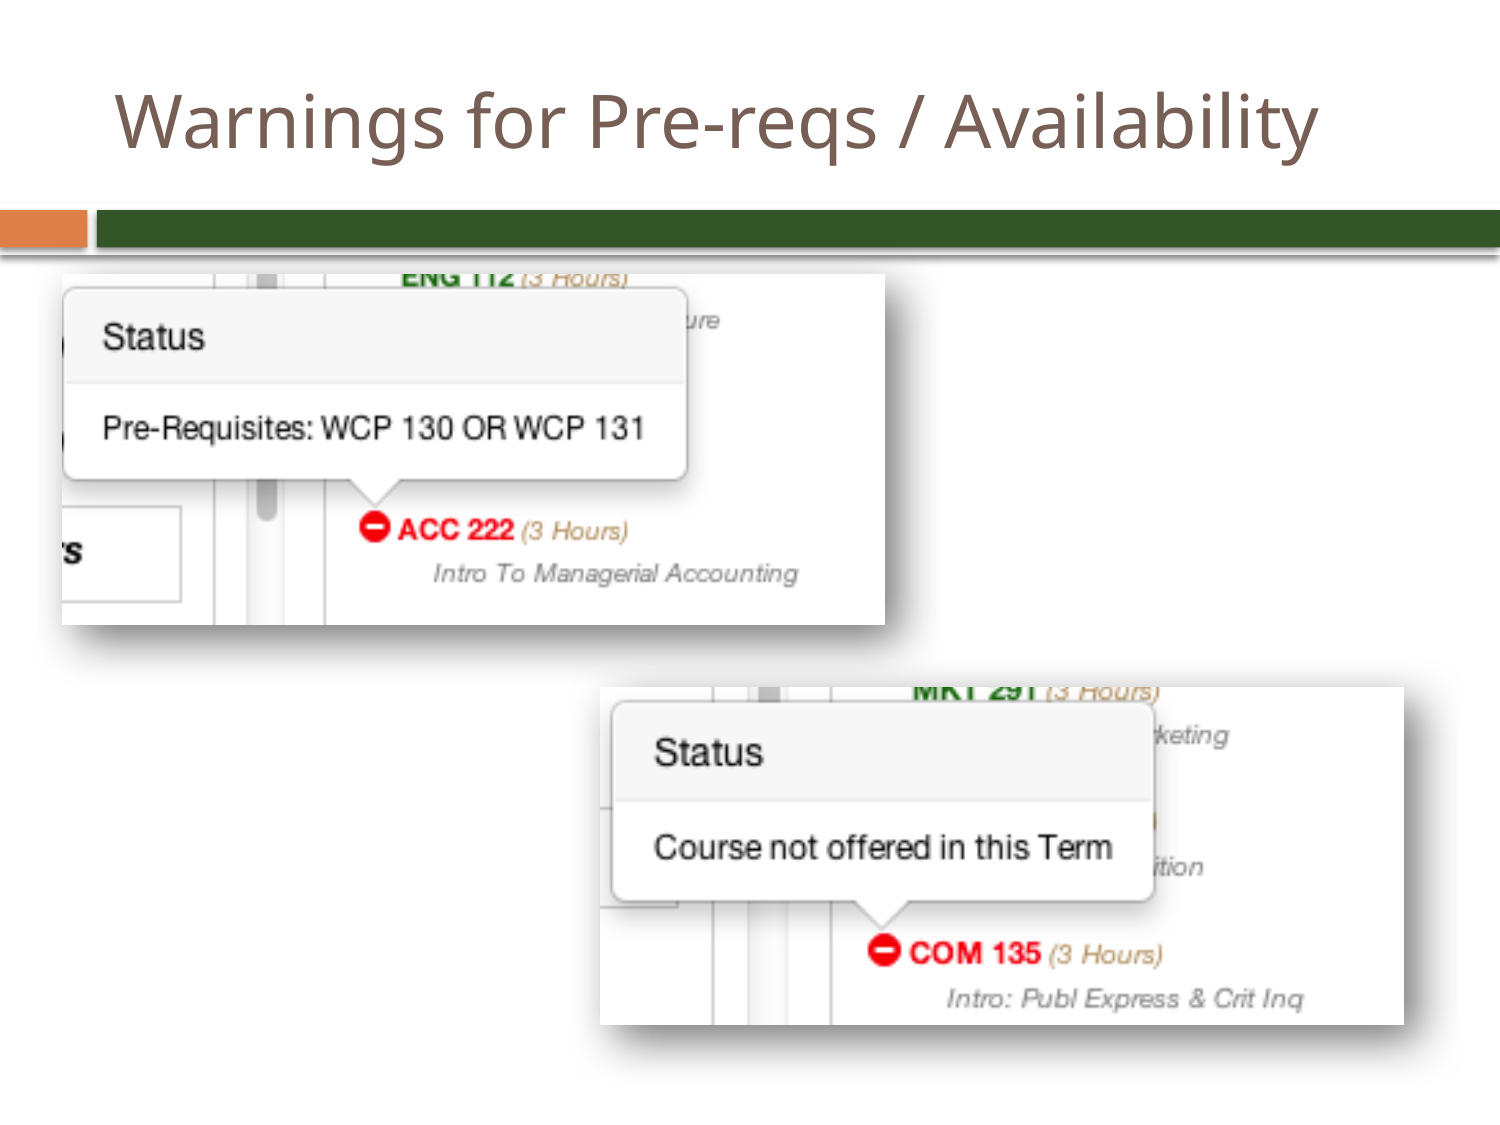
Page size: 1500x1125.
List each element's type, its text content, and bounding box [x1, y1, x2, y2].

title Warnings for Pre-reqs / Availability [99, 37, 1438, 200]
picture [62, 274, 885, 626]
picture [599, 687, 1405, 1026]
